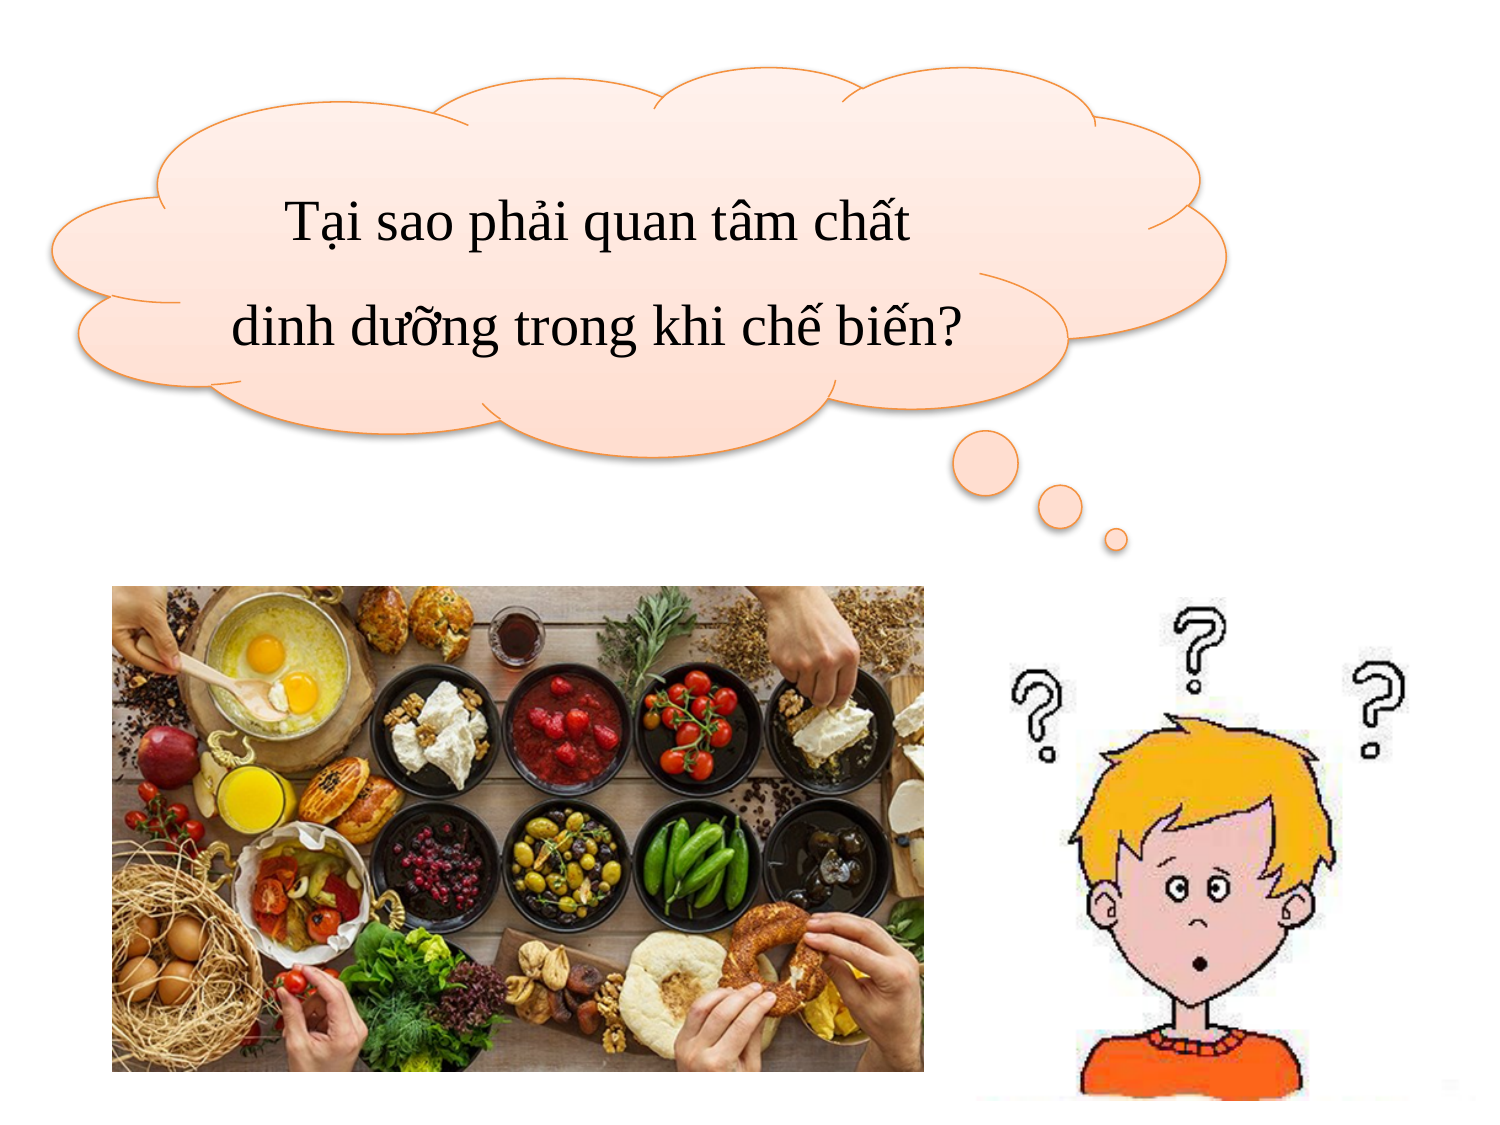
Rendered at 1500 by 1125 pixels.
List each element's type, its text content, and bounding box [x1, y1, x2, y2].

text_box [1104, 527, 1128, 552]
text_box Tại sao phải quan tâm chất dinh dưỡng trong khi chế biến? [1037, 484, 1083, 530]
text_box Tại sao phải quan tâm chất dinh dưỡng trong khi chế biến? [952, 430, 1019, 497]
picture [111, 585, 1500, 1101]
text_box Tại sao phải quan tâm chất dinh dưỡng trong khi chế biến? [51, 66, 1228, 459]
